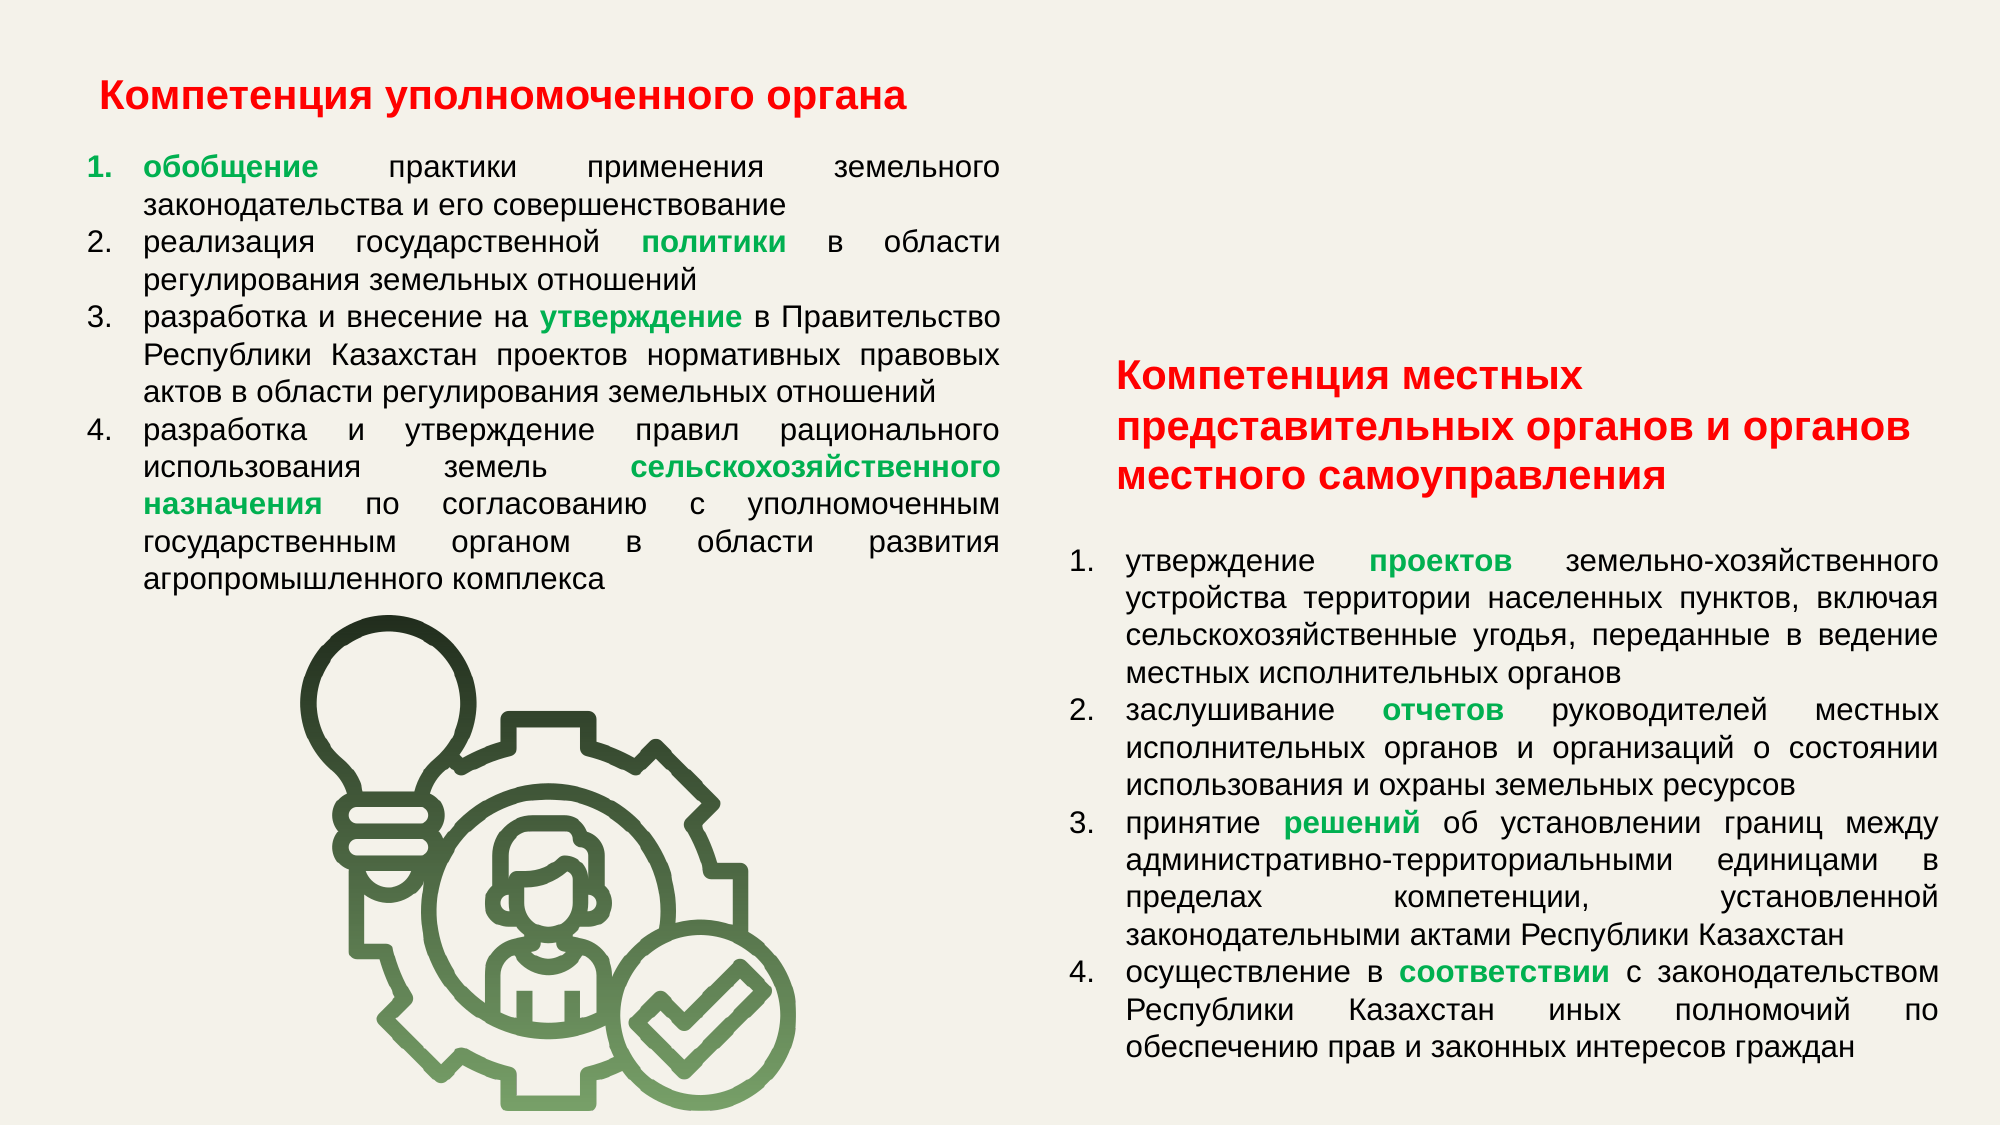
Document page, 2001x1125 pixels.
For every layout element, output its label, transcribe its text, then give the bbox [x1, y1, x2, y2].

picture [299, 615, 796, 1111]
text_box Компетенция уполномоченного органа [72, 35, 1697, 125]
text_box Компетенция местных представительных органов и органов местного самоуправления [1101, 340, 2000, 506]
text_box обобщение практики применения земельного законодательства и его совершенствование реализация государственной политики в области регулирования земельных отношений разработка и внесение на утверждение в Правительство Республики Казахстан проектов нормативных правовых актов в области регулирования земельных отношений разработка и утверждение правил рационального использования земель сельскохозяйственного назначения по согласованию с уполномоченным государственным органом в области развития агропромышленного комплекса [72, 139, 1016, 604]
text_box утверждение проектов земельно-хозяйственного устройства территории населенных пунктов, включая сельскохозяйственные угодья, переданные в ведение местных исполнительных органов заслушивание отчетов руководителей местных исполнительных органов и организаций о состоянии использования и охраны земельных ресурсов принятие решений об установлении границ между административно-территориальными единицами в пределах компетенции, установленной законодательными актами Республики Казахстан осуществление в соответствии с законодательством Республики Казахстан иных полномочий по обеспечению прав и законных интересов граждан [1054, 532, 1955, 1072]
